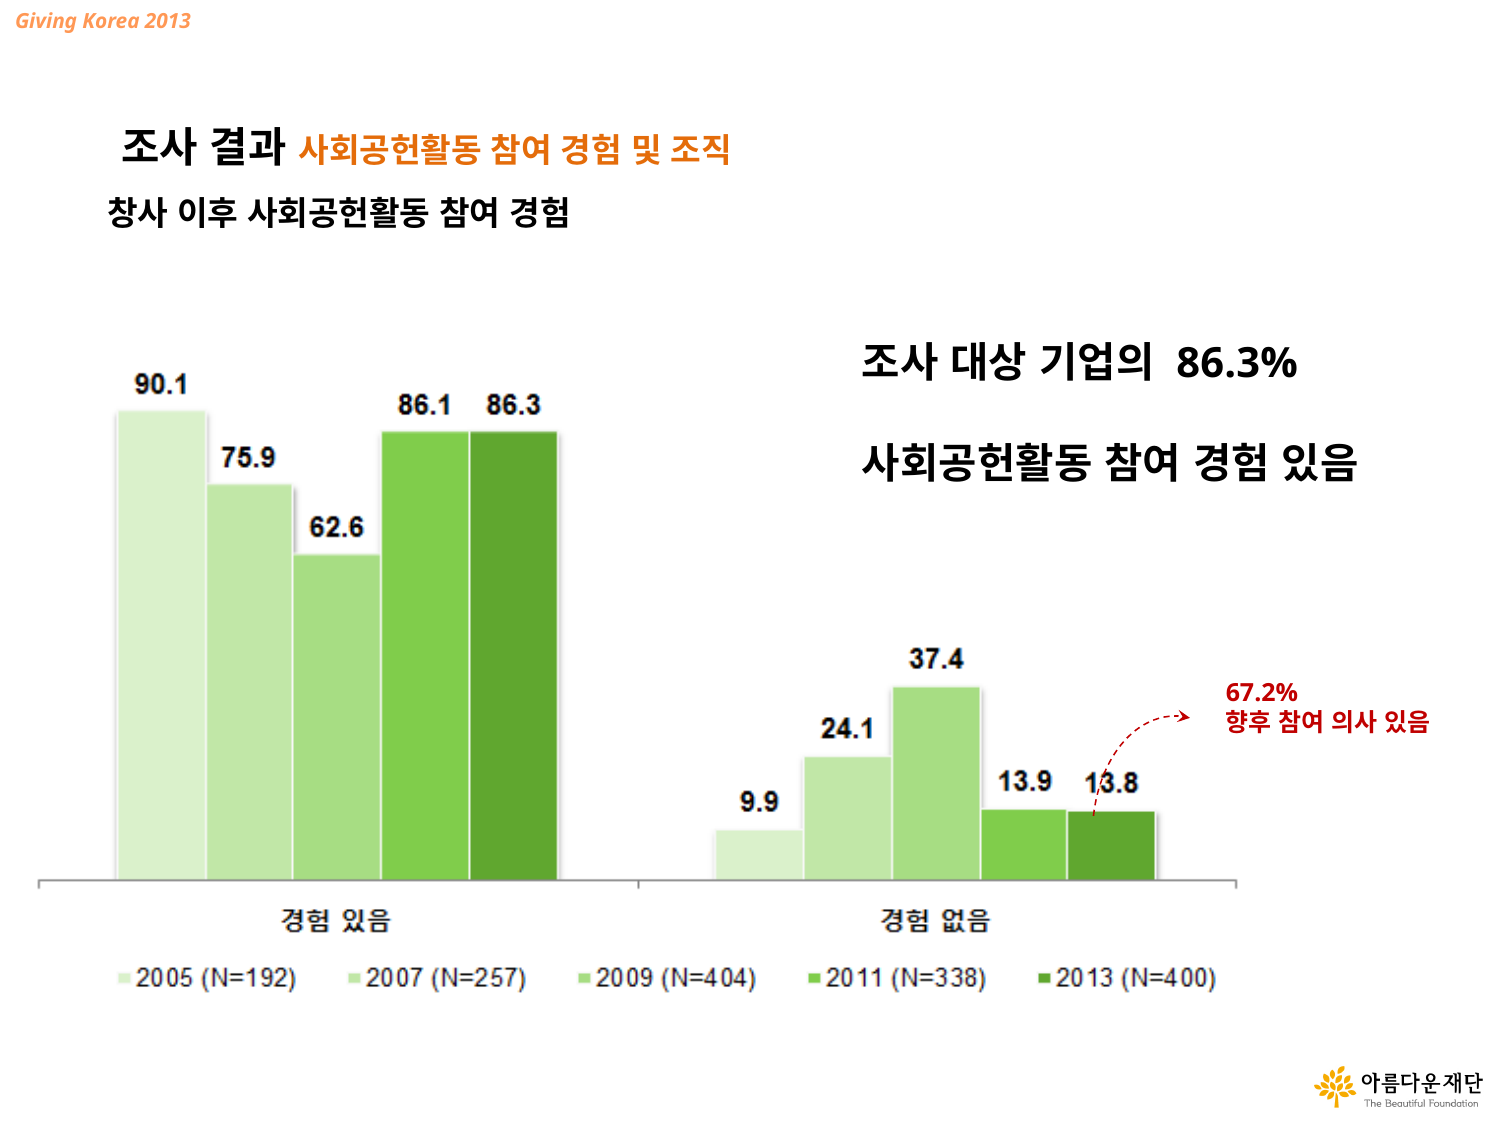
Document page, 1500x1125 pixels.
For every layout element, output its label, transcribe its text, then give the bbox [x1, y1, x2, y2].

picture [1281, 1056, 1500, 1125]
text_box 조사 대상 기업의 86.3% 사회공헌활동 참여 경험 있음 [846, 278, 1374, 494]
text_box 조사 결과 사회공헌활동 참여 경험 및 조직 [106, 113, 748, 179]
text_box 창사 이후 사회공헌활동 참여 경험 [92, 184, 587, 240]
text_box 67.2% 향후 참여 의사 있음 [1251, 668, 1446, 744]
text_box Giving Korea 2013 [0, 0, 219, 40]
picture [29, 361, 1247, 1019]
